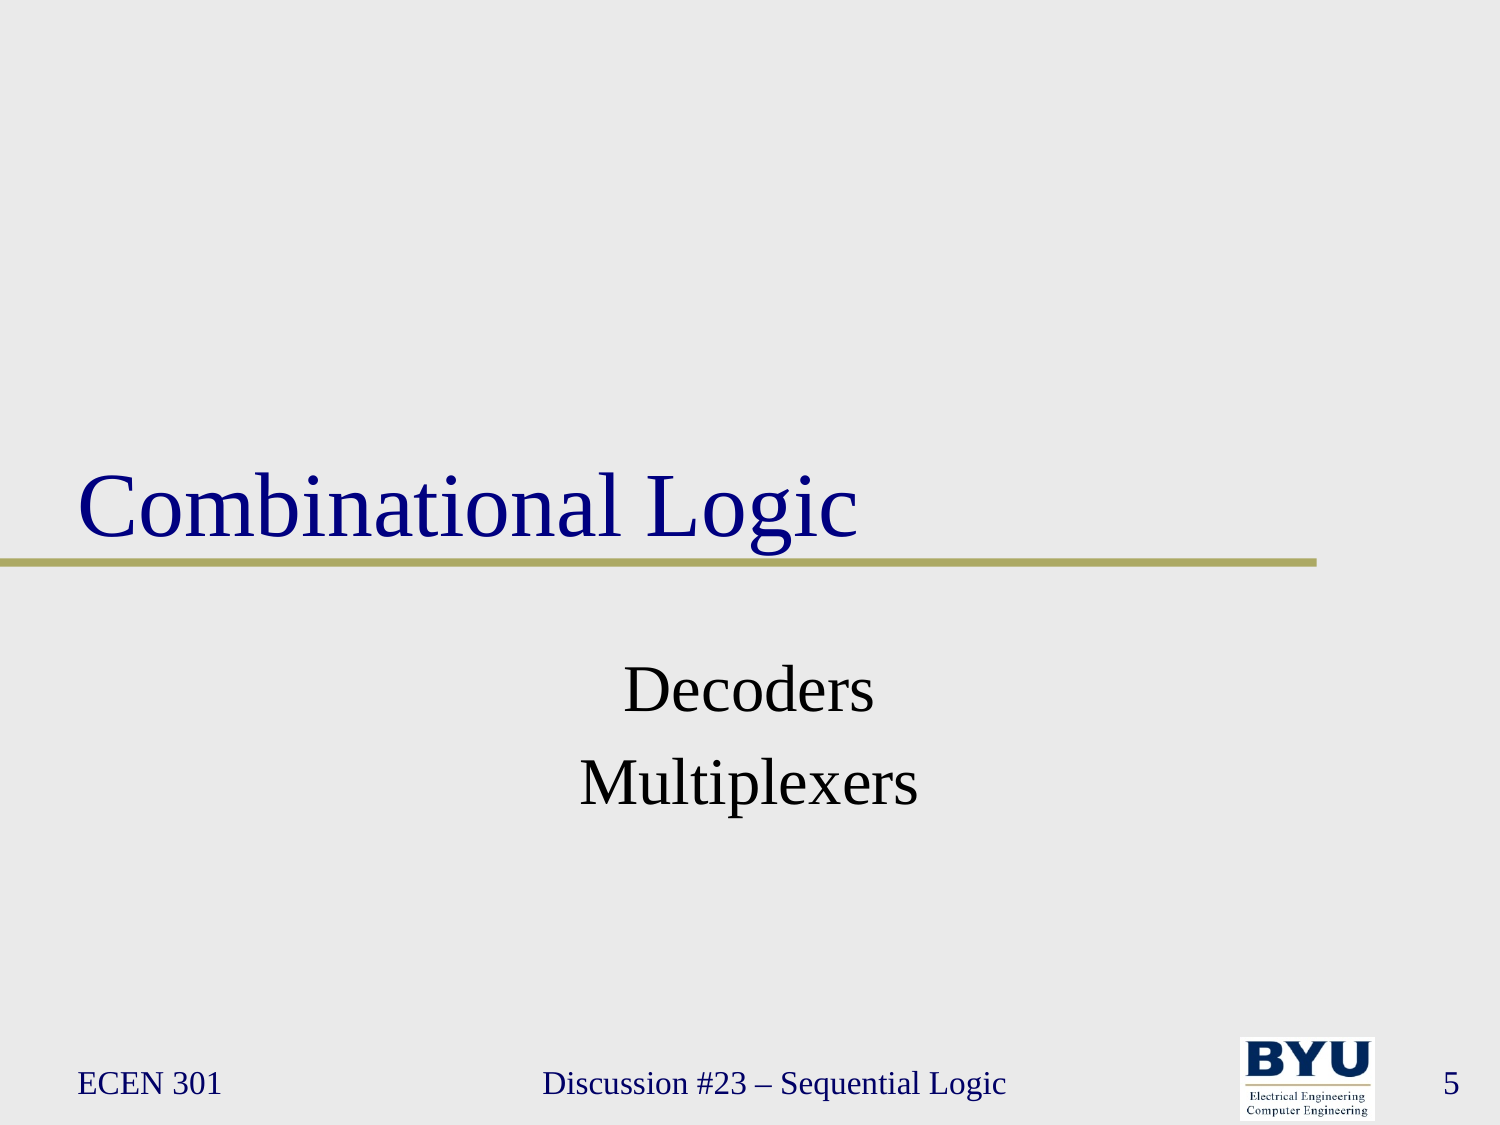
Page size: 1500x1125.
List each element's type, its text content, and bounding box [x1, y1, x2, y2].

title Combinational Logic [62, 374, 1338, 563]
picture [1240, 1037, 1375, 1049]
picture [1240, 1113, 1375, 1121]
slide_number ECEN 301 [62, 1049, 388, 1113]
subtitle Decoders Multiplexers [224, 637, 1276, 926]
footer Discussion #23 – Sequential Logic [487, 1049, 1063, 1113]
slide_number 5 [1162, 1049, 1476, 1113]
